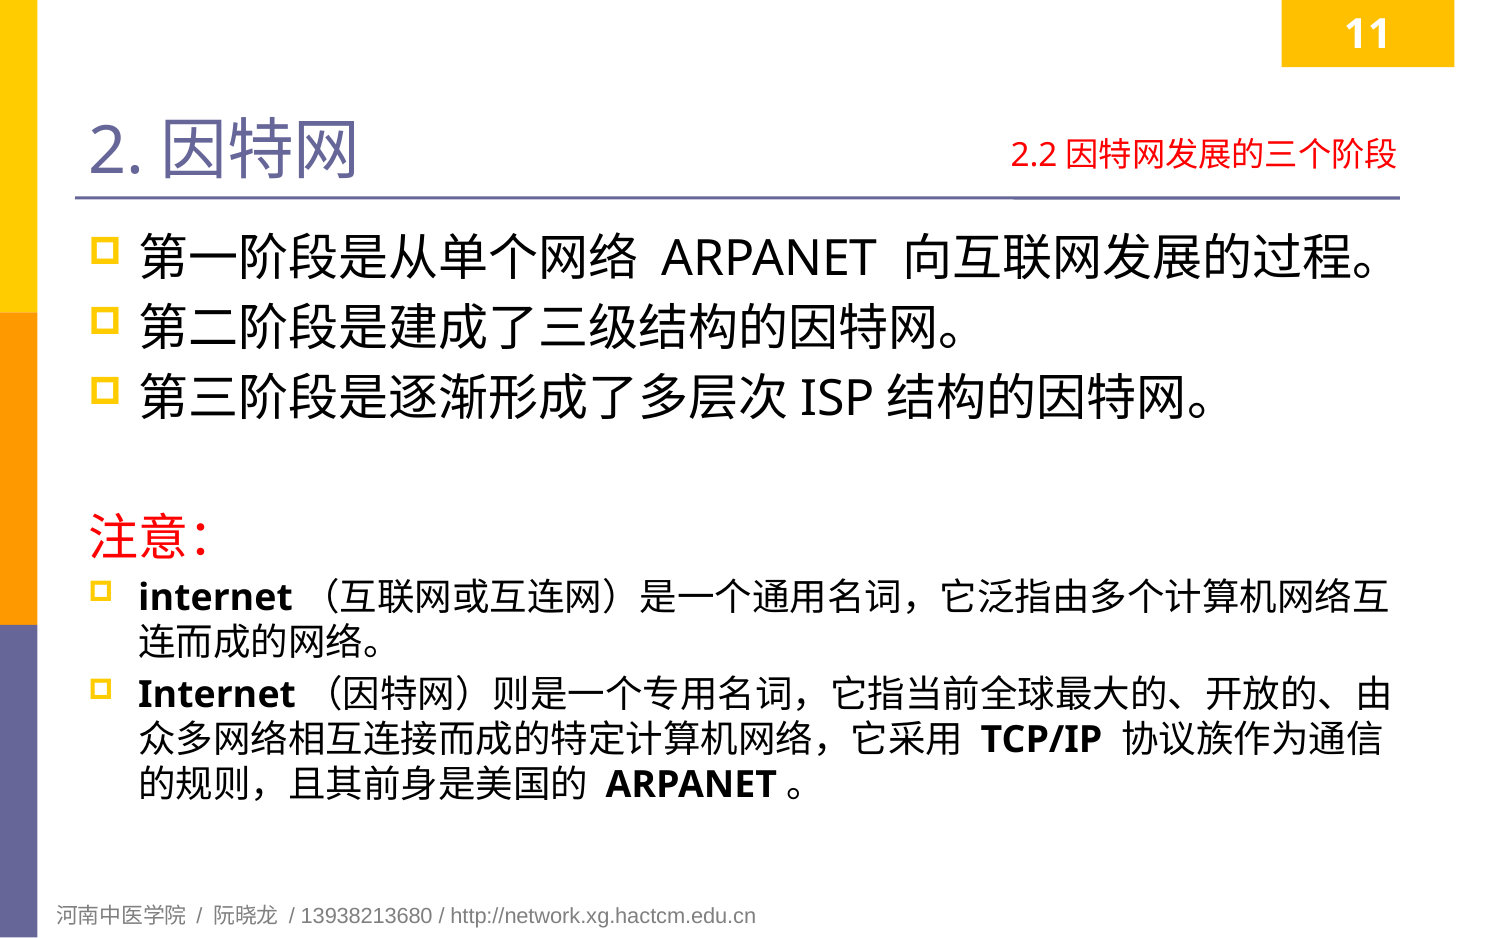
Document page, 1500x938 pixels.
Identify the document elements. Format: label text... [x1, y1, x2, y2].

list 2.2因特网发展的三个阶段 [939, 126, 1412, 186]
title 2.因特网 [75, 37, 1425, 194]
list 第一阶段是从单个网络 ARPANET 向互联网发展的过程。 第二阶段是建成了三级结构的因特网。 第三阶段是逐渐形成了多层次ISP结构的因特网。 注意： internet（互联网或互连网）是一个通用名词，它泛指由多个计算机网络互连而成的网络。 Internet（因特网）则是一个专用名词，它指当前全球最大的、开放的、由众多网络相互连接而成的特定计算机网络，它采用 TCP/IP 协议族作为通信的规则，且其前身是美国的 ARPANET。 [75, 218, 1425, 839]
slide_number 11 [1281, 0, 1455, 68]
